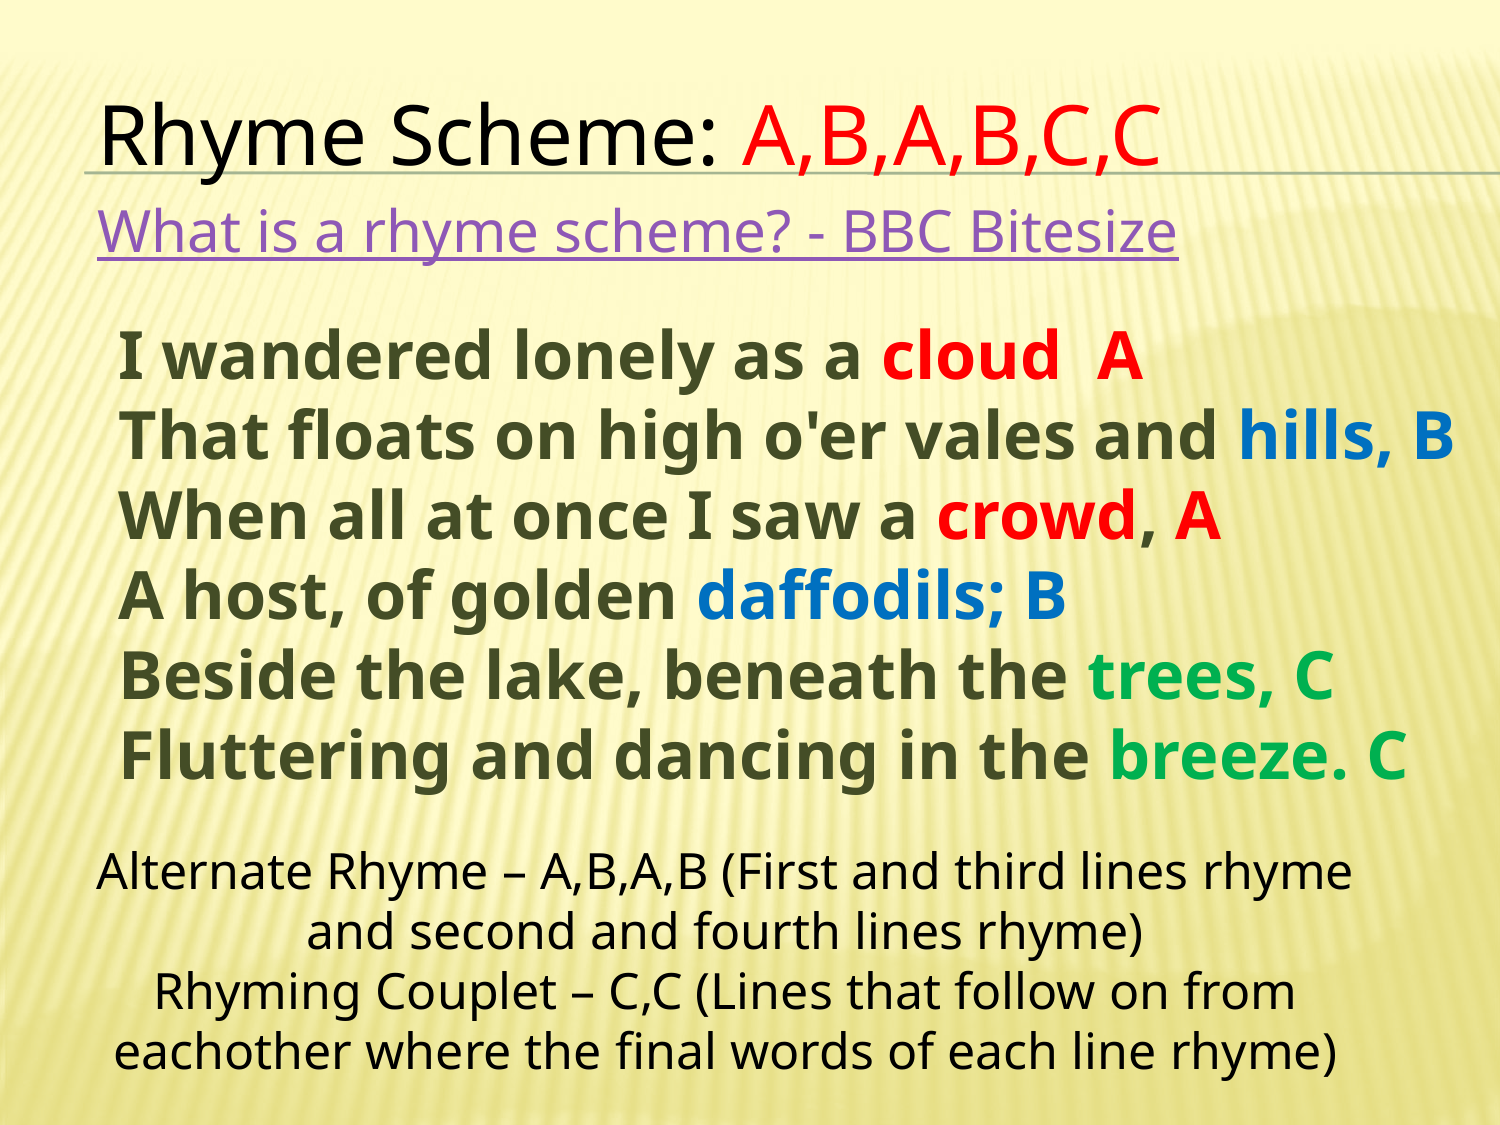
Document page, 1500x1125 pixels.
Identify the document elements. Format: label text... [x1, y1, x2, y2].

list I wandered lonely as a cloud A That floats on high o'er vales and hills, B When all at once I saw a crowd, A A host, of golden daffodils; B Beside the lake, beneath the trees, C Fluttering and dancing in the breeze. C [103, 305, 1500, 1048]
text_box Rhyme Scheme: A,B,A,B,C,C What is a rhyme scheme? - BBC Bitesize [82, 74, 1470, 225]
text_box Alternate Rhyme – A,B,A,B (First and third lines rhyme and second and fourth lines rhyme) Rhyming Couplet – C,C (Lines that follow on from eachother where the final words of each line rhyme) [58, 831, 1393, 1125]
